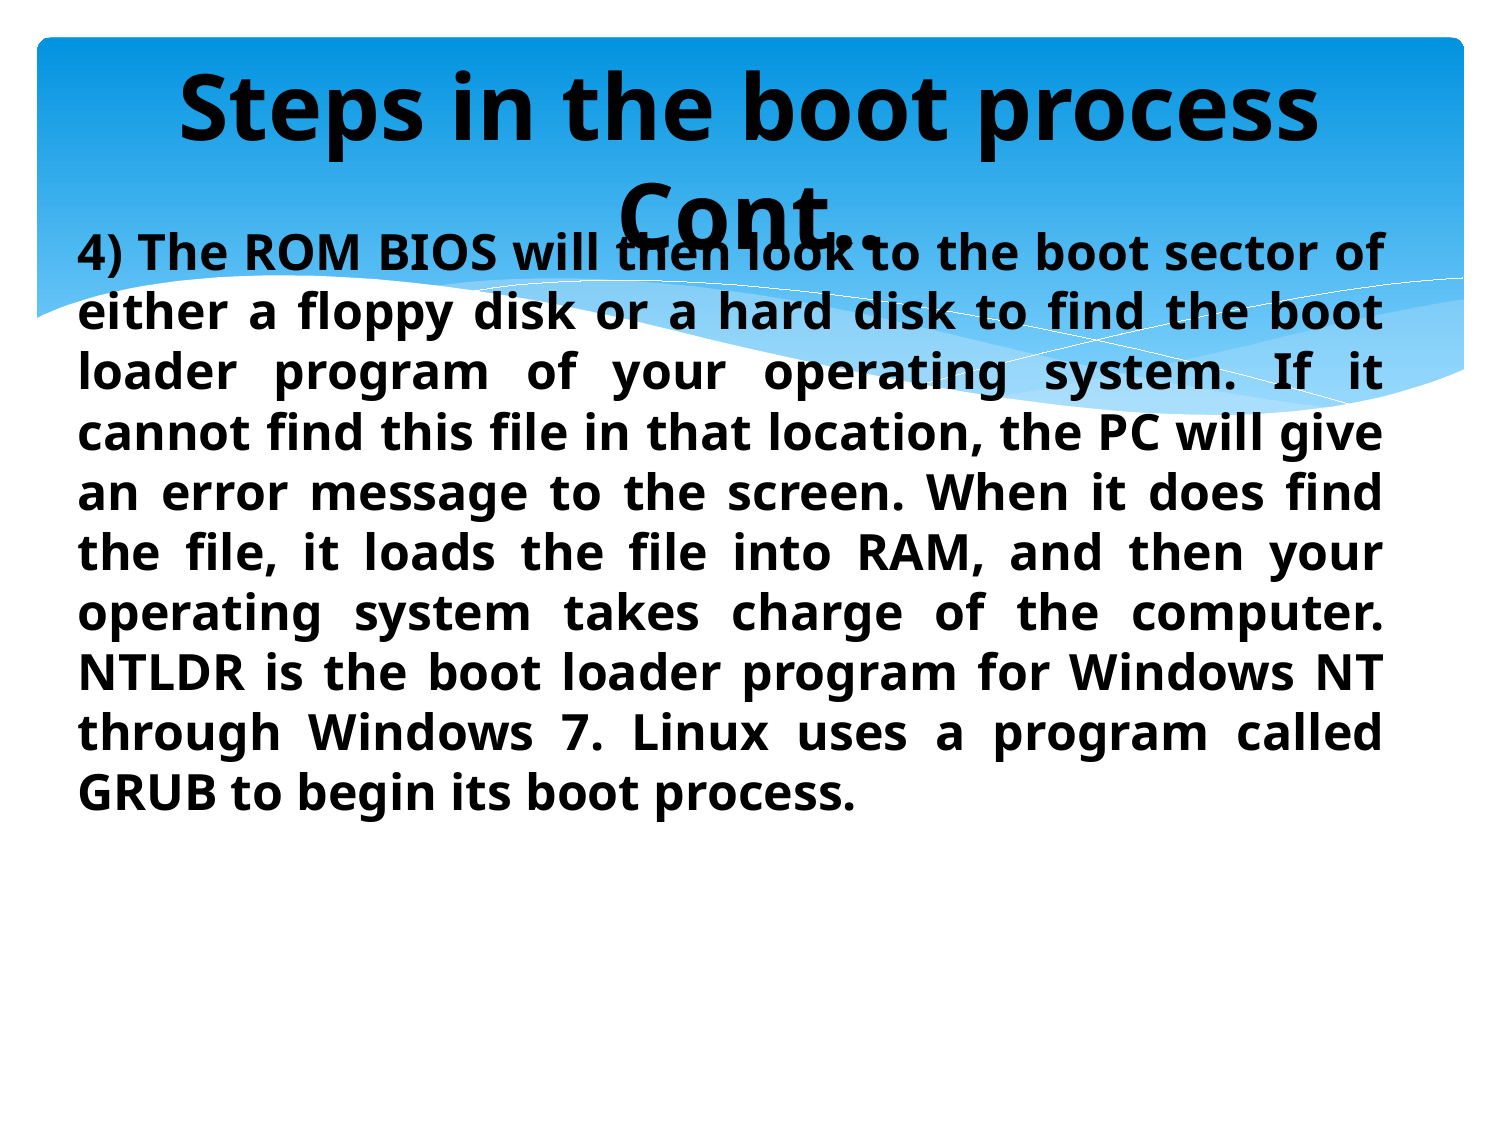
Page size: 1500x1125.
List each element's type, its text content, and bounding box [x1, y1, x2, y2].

list 4) The ROM BIOS will then look to the boot sector of either a floppy disk or a hard disk to find the boot loader program of your operating system. If it cannot find this file in that location, the PC will give an error message to the screen. When it does find the file, it loads the file into RAM, and then your operating system takes charge of the computer. NTLDR is the boot loader program for Windows NT through Windows 7. Linux uses a program called GRUB to begin its boot process. [62, 212, 1400, 1025]
title Steps in the boot process Cont.. [75, 55, 1425, 261]
